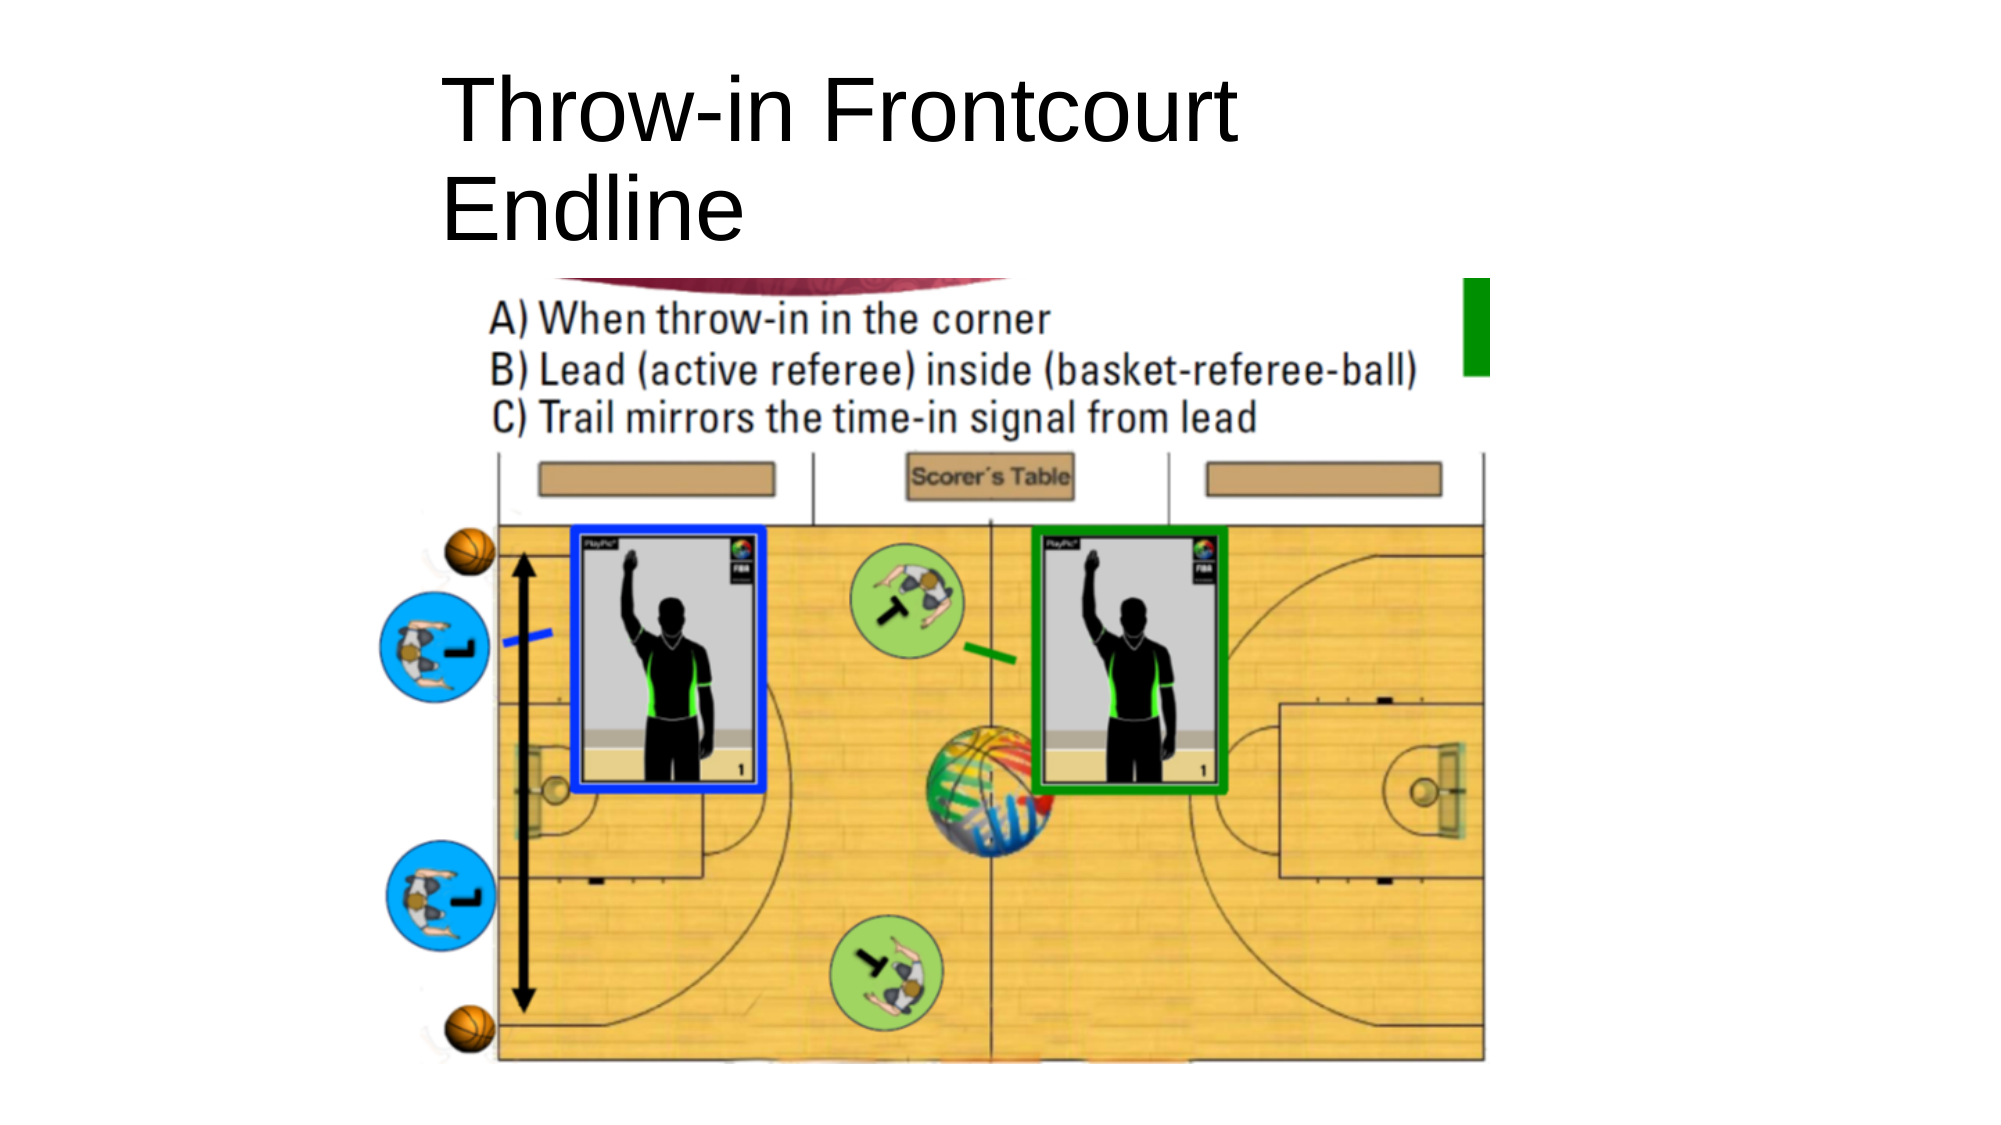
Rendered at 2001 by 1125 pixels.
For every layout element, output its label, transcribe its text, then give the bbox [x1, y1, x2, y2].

title Throw-in Frontcourt Endline [432, 54, 1549, 269]
picture [360, 278, 1490, 1065]
